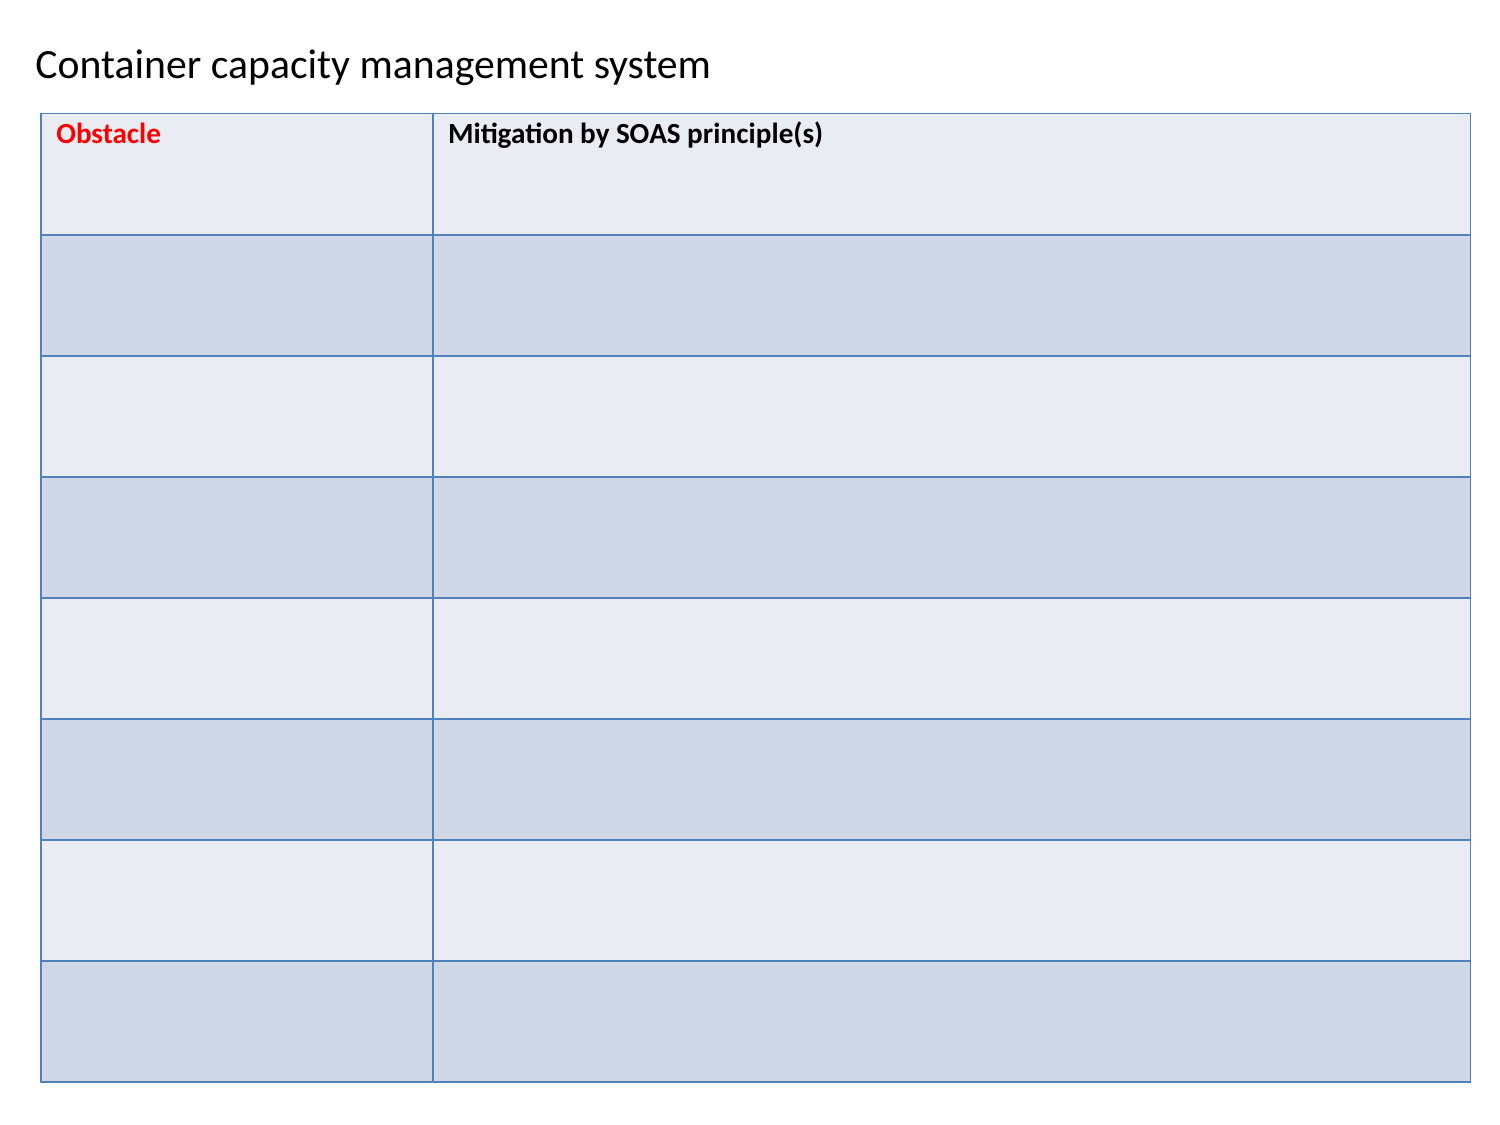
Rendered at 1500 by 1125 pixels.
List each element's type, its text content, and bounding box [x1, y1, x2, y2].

table_cell [434, 478, 1470, 597]
table_cell [42, 236, 432, 355]
table_header Mitigation by SOAS principle(s) [434, 114, 1470, 234]
table_cell [42, 841, 432, 960]
table_cell [434, 236, 1470, 355]
table_cell [434, 962, 1470, 1081]
title Container capacity management system [29, 30, 1380, 231]
table_cell [434, 599, 1470, 718]
table_cell [42, 720, 432, 839]
table_cell [434, 720, 1470, 839]
table_header Obstacle [42, 114, 432, 234]
table_cell [42, 962, 432, 1081]
table_cell [42, 478, 432, 597]
table_cell [434, 357, 1470, 476]
table_cell [434, 841, 1470, 960]
table_cell [42, 599, 432, 718]
table_cell [42, 357, 432, 476]
